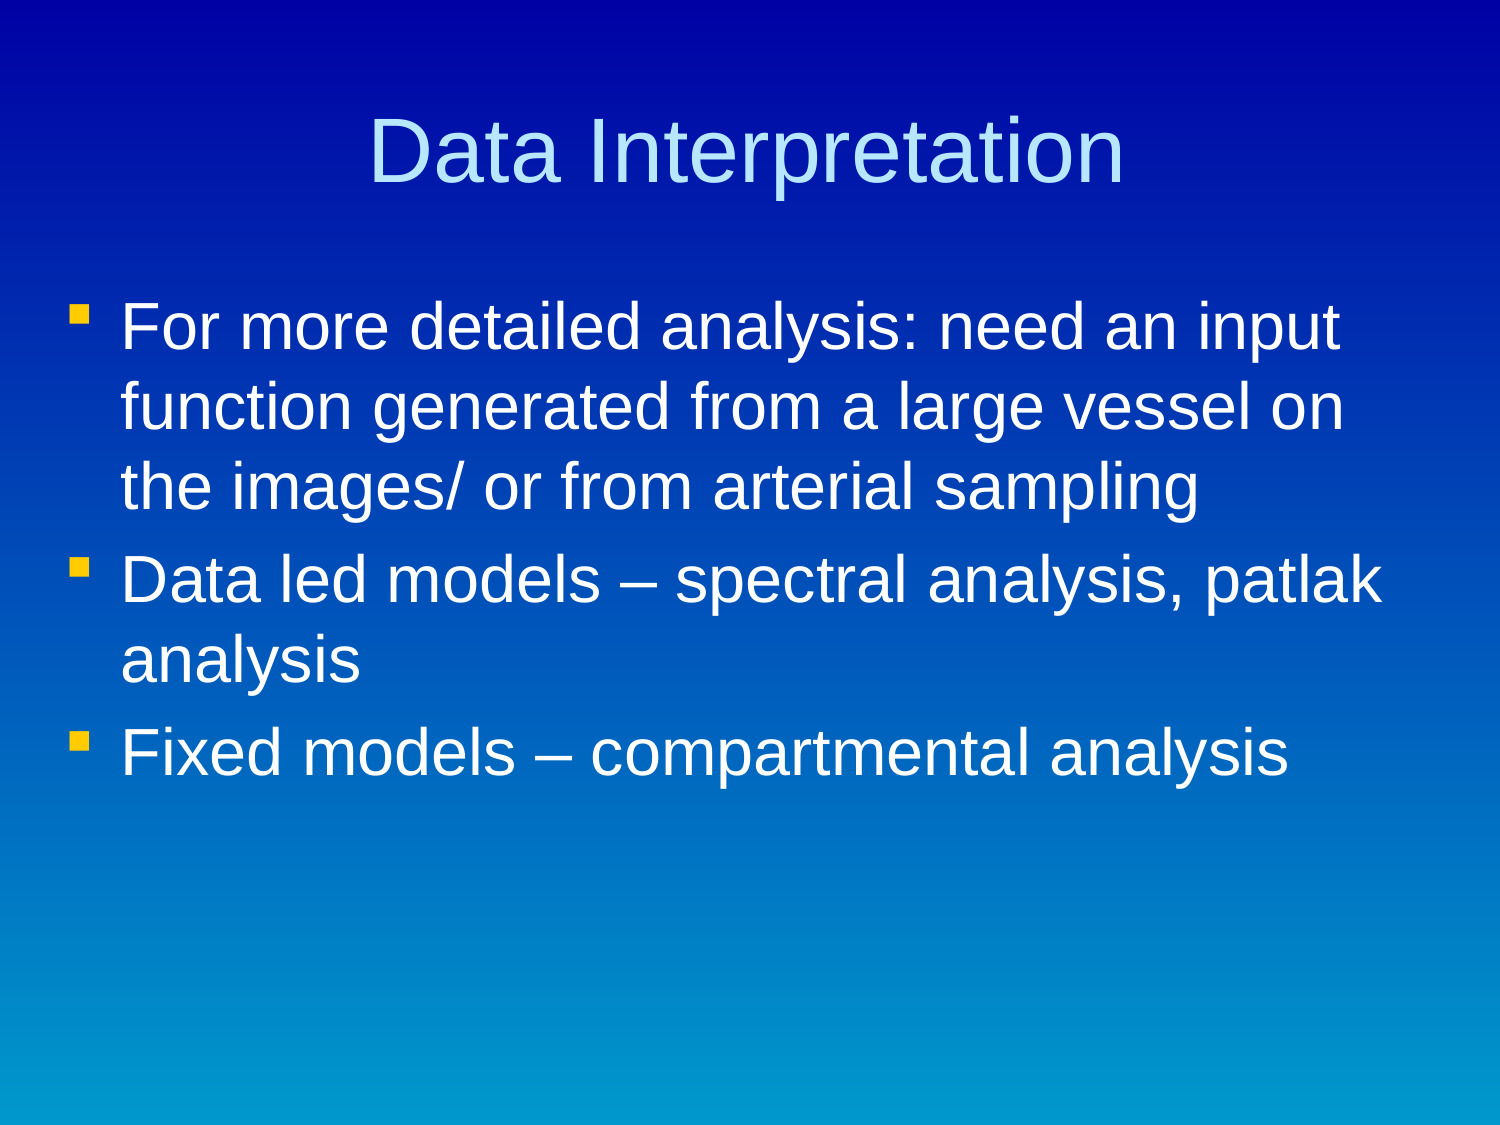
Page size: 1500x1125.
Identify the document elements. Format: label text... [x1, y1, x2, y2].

list For more detailed analysis: need an input function generated from a large vessel on the images/ or from arterial sampling Data led models – spectral analysis, patlak analysis Fixed models – compartmental analysis [49, 274, 1451, 1001]
title Data Interpretation [49, 37, 1446, 256]
